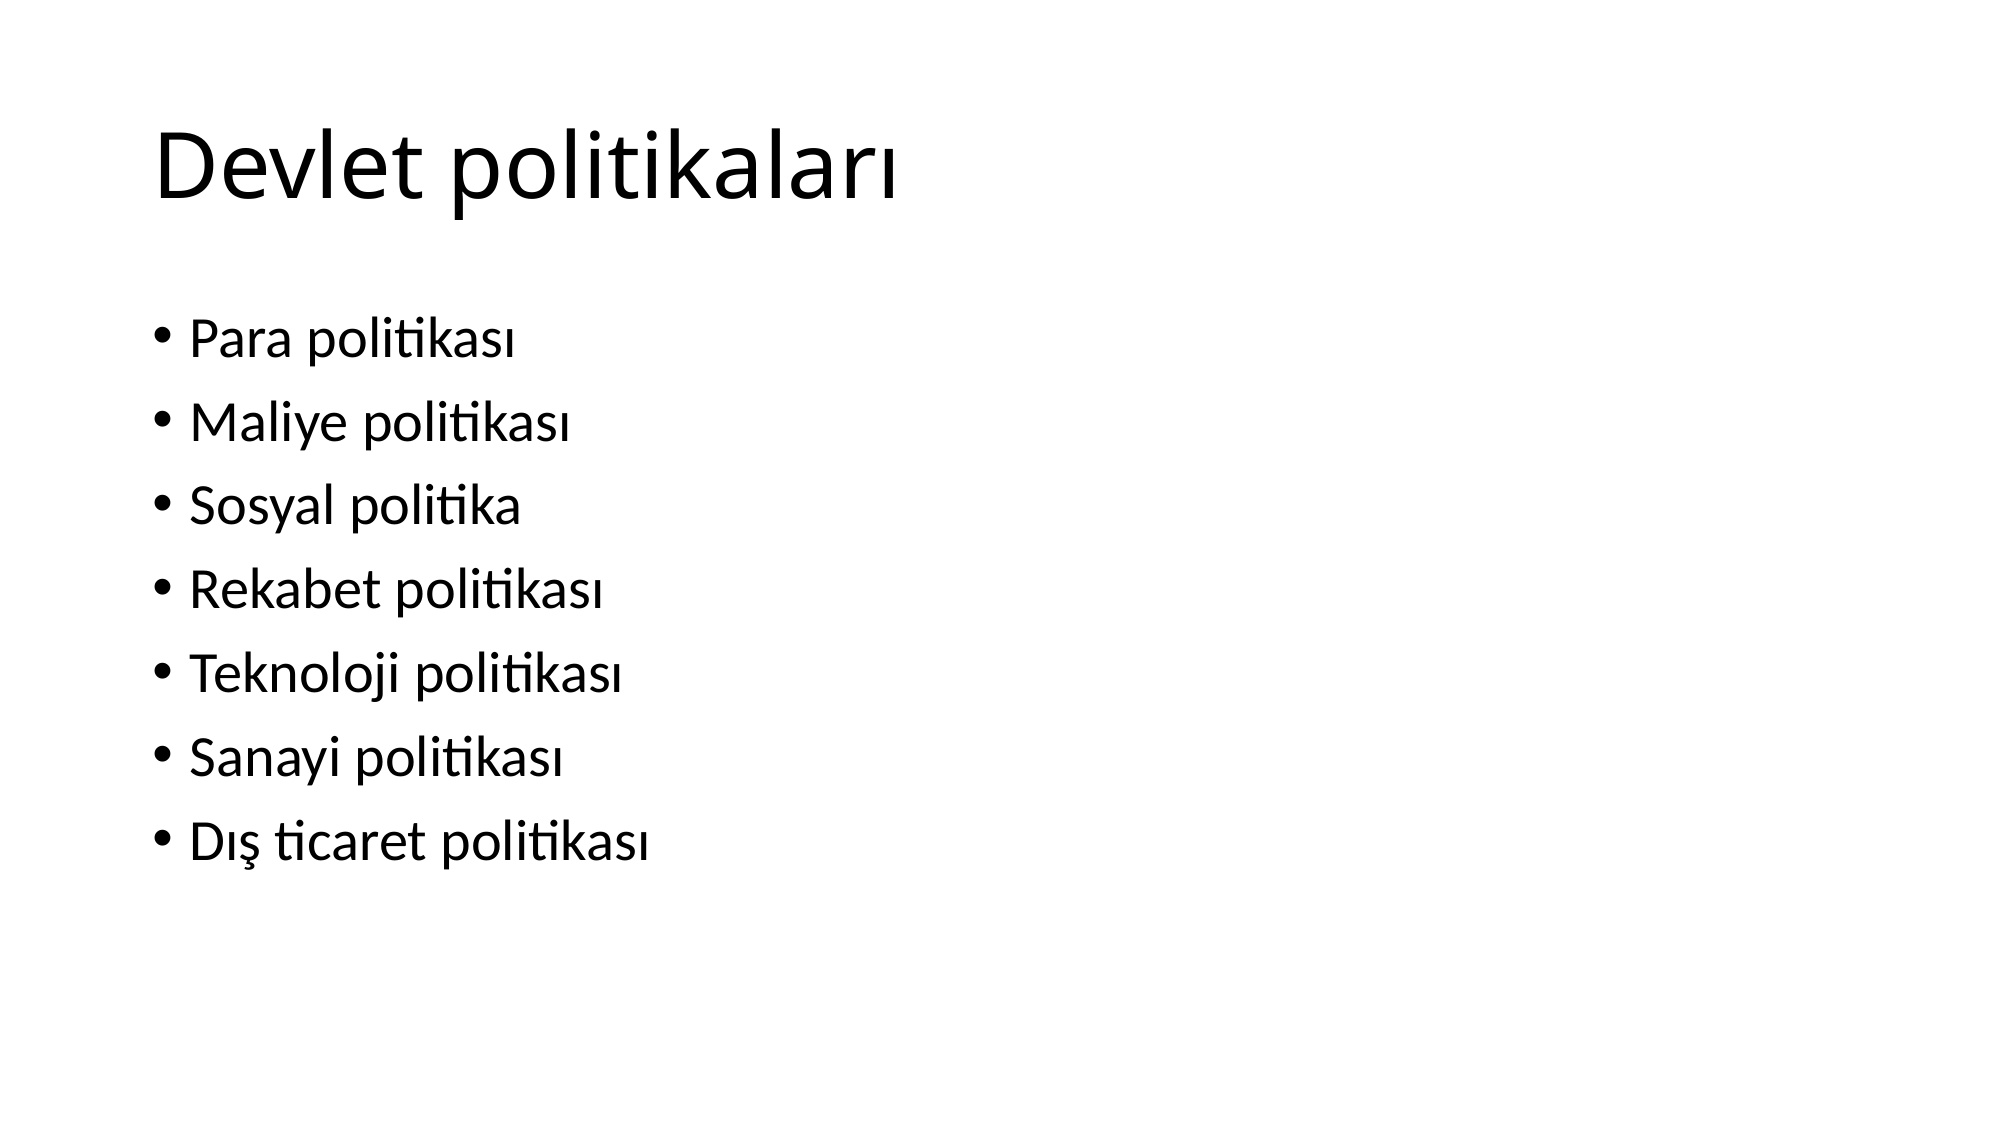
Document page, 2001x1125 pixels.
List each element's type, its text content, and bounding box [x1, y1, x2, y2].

title Devlet politikaları [137, 59, 1863, 278]
list Para politikası Maliye politikası Sosyal politika Rekabet politikası Teknoloji politikası Sanayi politikası Dış ticaret politikası [137, 299, 1863, 1014]
